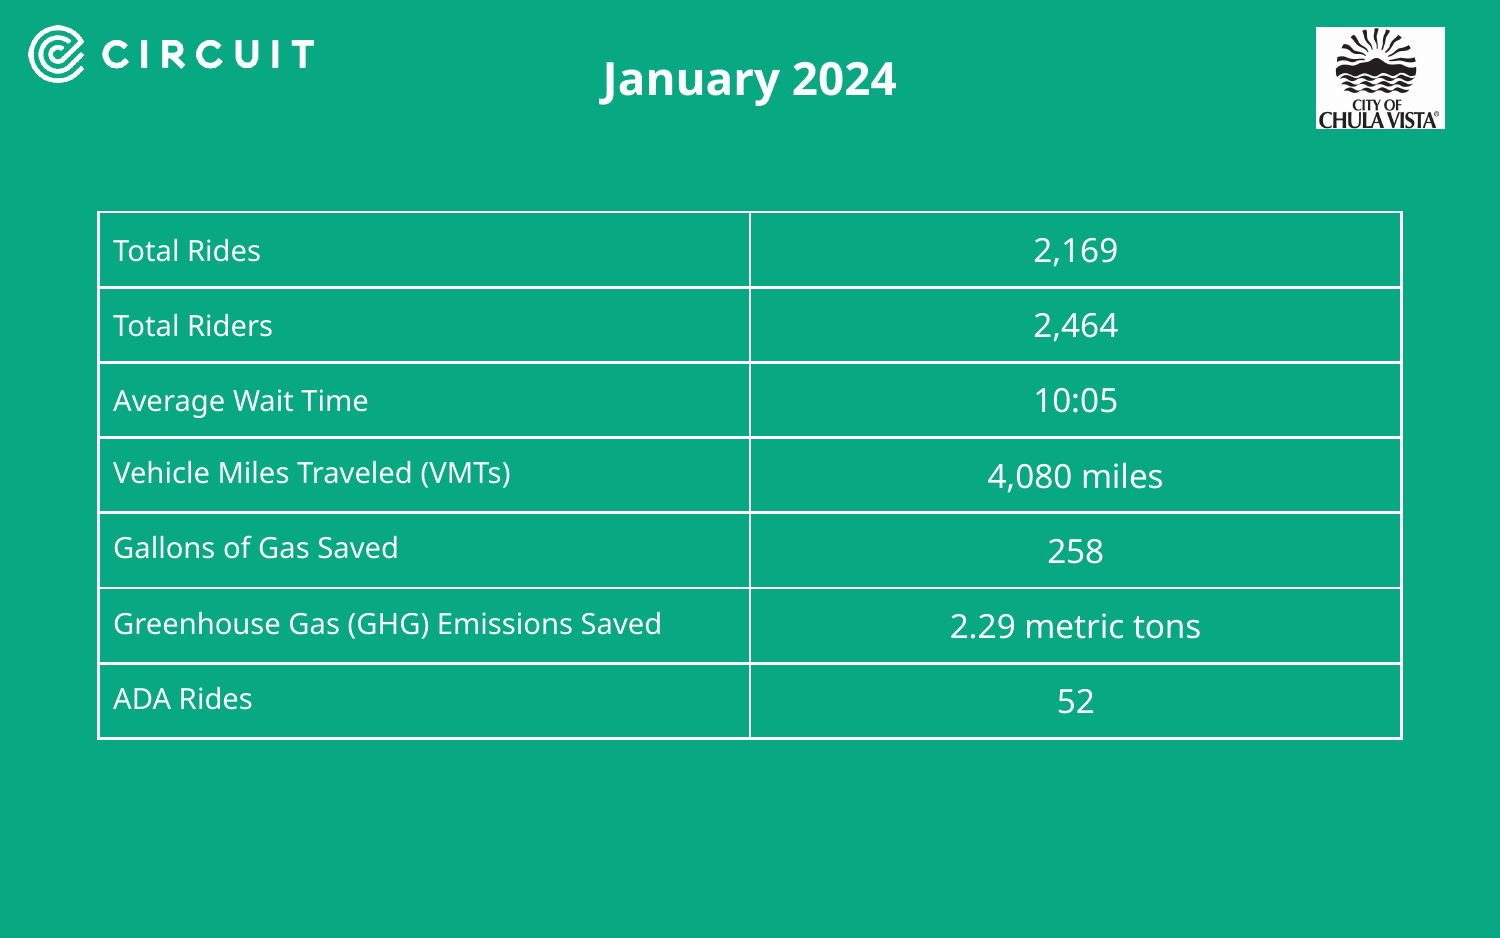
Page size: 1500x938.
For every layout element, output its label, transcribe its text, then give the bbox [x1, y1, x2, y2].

table_header 2,169 [751, 213, 1400, 286]
picture [1315, 26, 1446, 130]
table_header Total Rides [100, 213, 749, 286]
table_cell Total Riders [100, 289, 749, 361]
table_cell Average Wait Time [100, 364, 749, 436]
table_cell Vehicle Miles Traveled (VMTs) [100, 439, 749, 511]
table_cell 258 [751, 514, 1400, 587]
table_cell 2.29 metric tons [751, 589, 1400, 662]
table_cell 4,080 miles [751, 439, 1400, 511]
table_cell 2,464 [751, 289, 1400, 361]
table_cell Greenhouse Gas (GHG) Emissions Saved [100, 589, 749, 662]
table_cell ADA Rides [100, 665, 749, 737]
picture [28, 24, 314, 83]
table_cell Gallons of Gas Saved [100, 514, 749, 587]
table_cell 52 [751, 665, 1400, 737]
text_box January 2024 [163, 39, 1310, 114]
table_cell 10:05 [751, 364, 1400, 436]
